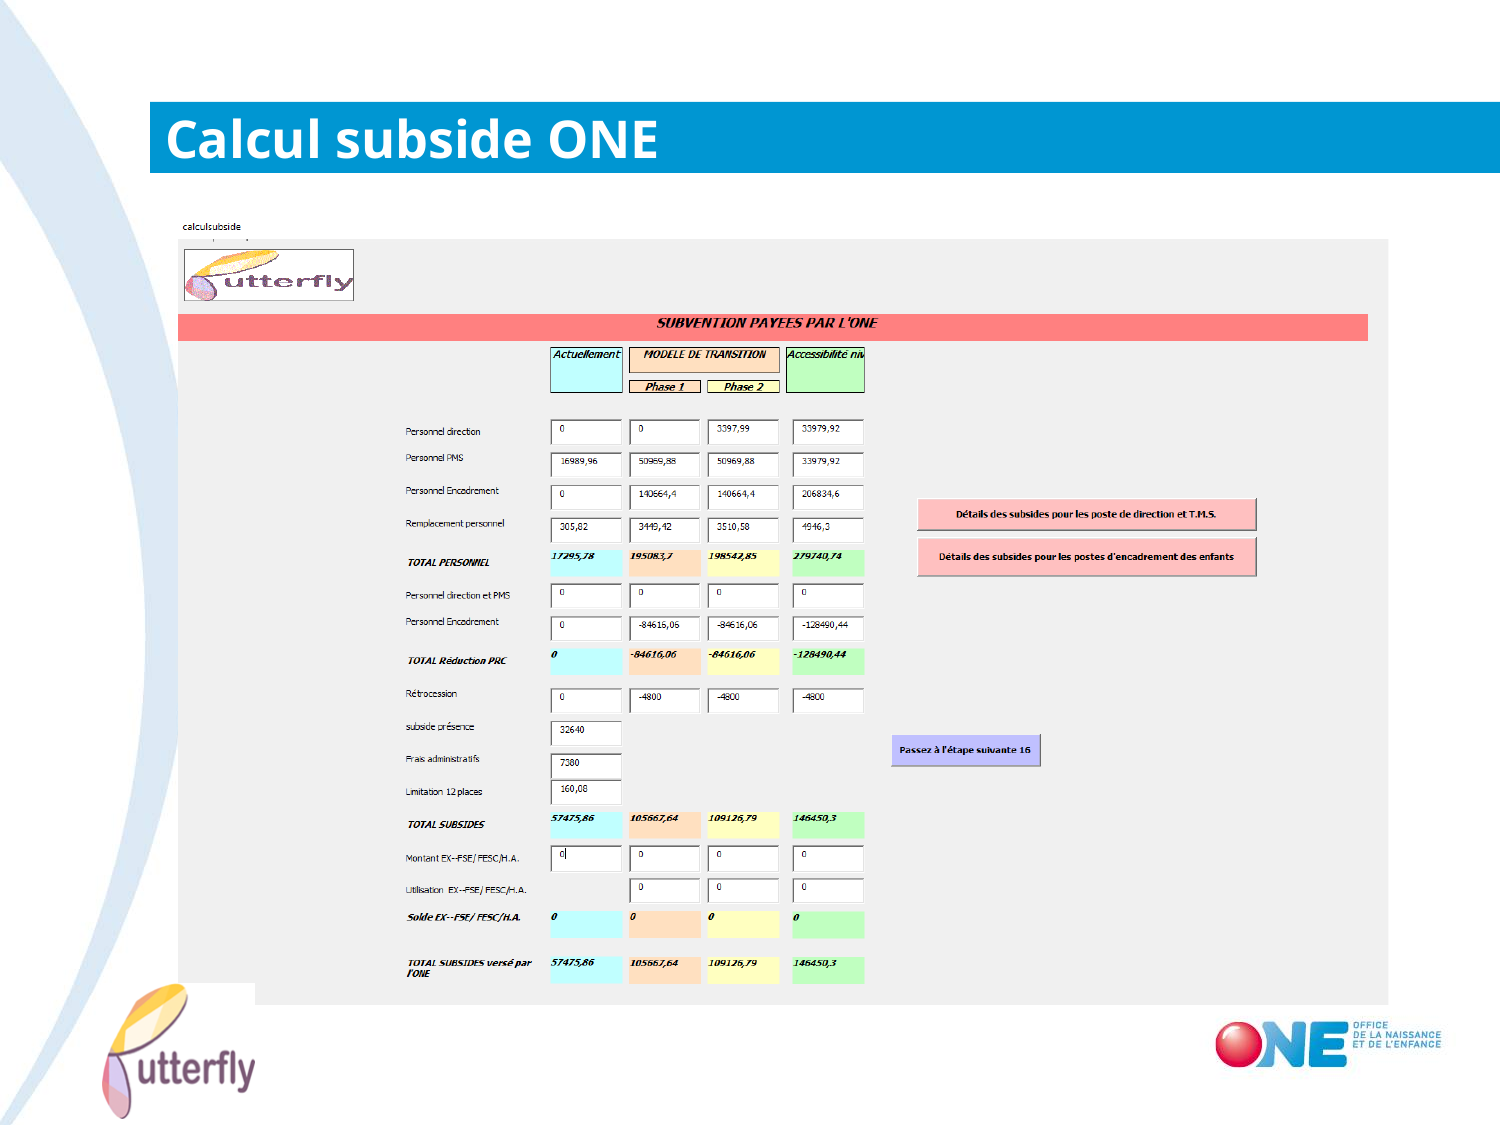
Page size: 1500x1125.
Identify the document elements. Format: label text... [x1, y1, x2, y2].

picture [0, 0, 1500, 1125]
title Calcul subside ONE [150, 101, 1500, 173]
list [177, 218, 1389, 1006]
